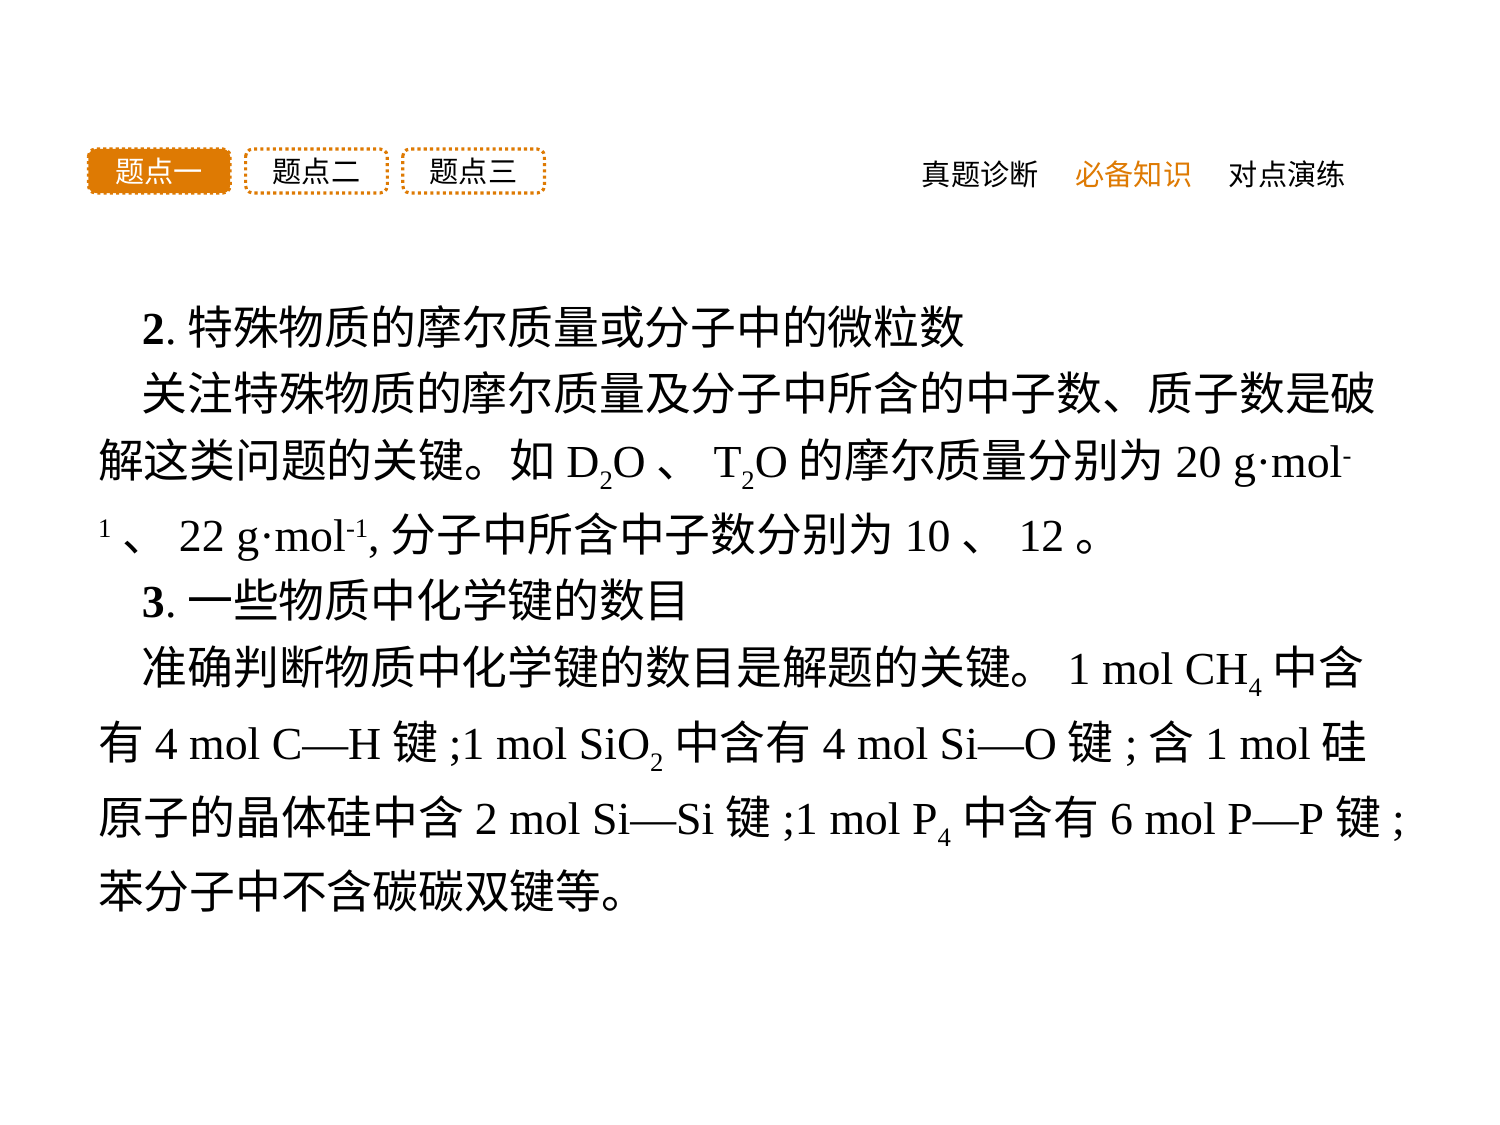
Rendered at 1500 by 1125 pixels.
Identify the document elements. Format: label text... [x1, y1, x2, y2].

text_box 题点三 [400, 146, 547, 196]
text_box 题点一 [86, 146, 233, 196]
text_box 必备知识 [1057, 148, 1210, 199]
text_box 真题诊断 [903, 148, 1057, 199]
text_box 对点演练 [1210, 148, 1365, 199]
text_box 2.特殊物质的摩尔质量或分子中的微粒数 关注特殊物质的摩尔质量及分子中所含的中子数、质子数是破解这类问题的关键。如D2O、T2O的摩尔质量分别为20 g·mol-1、22 g·mol-1,分子中所含中子数分别为10、12。 3.一些物质中化学键的数目 准确判断物质中化学键的数目是解题的关键。1 mol CH4中含有4 mol C—H键;1 mol SiO2中含有4 mol Si—O键;含1 mol硅原子的晶体硅中含2 mol Si—Si键;1 mol P4中含有6 mol P—P键;苯分子中不含碳碳双键等。 [83, 280, 1417, 925]
text_box 题点二 [243, 146, 390, 196]
